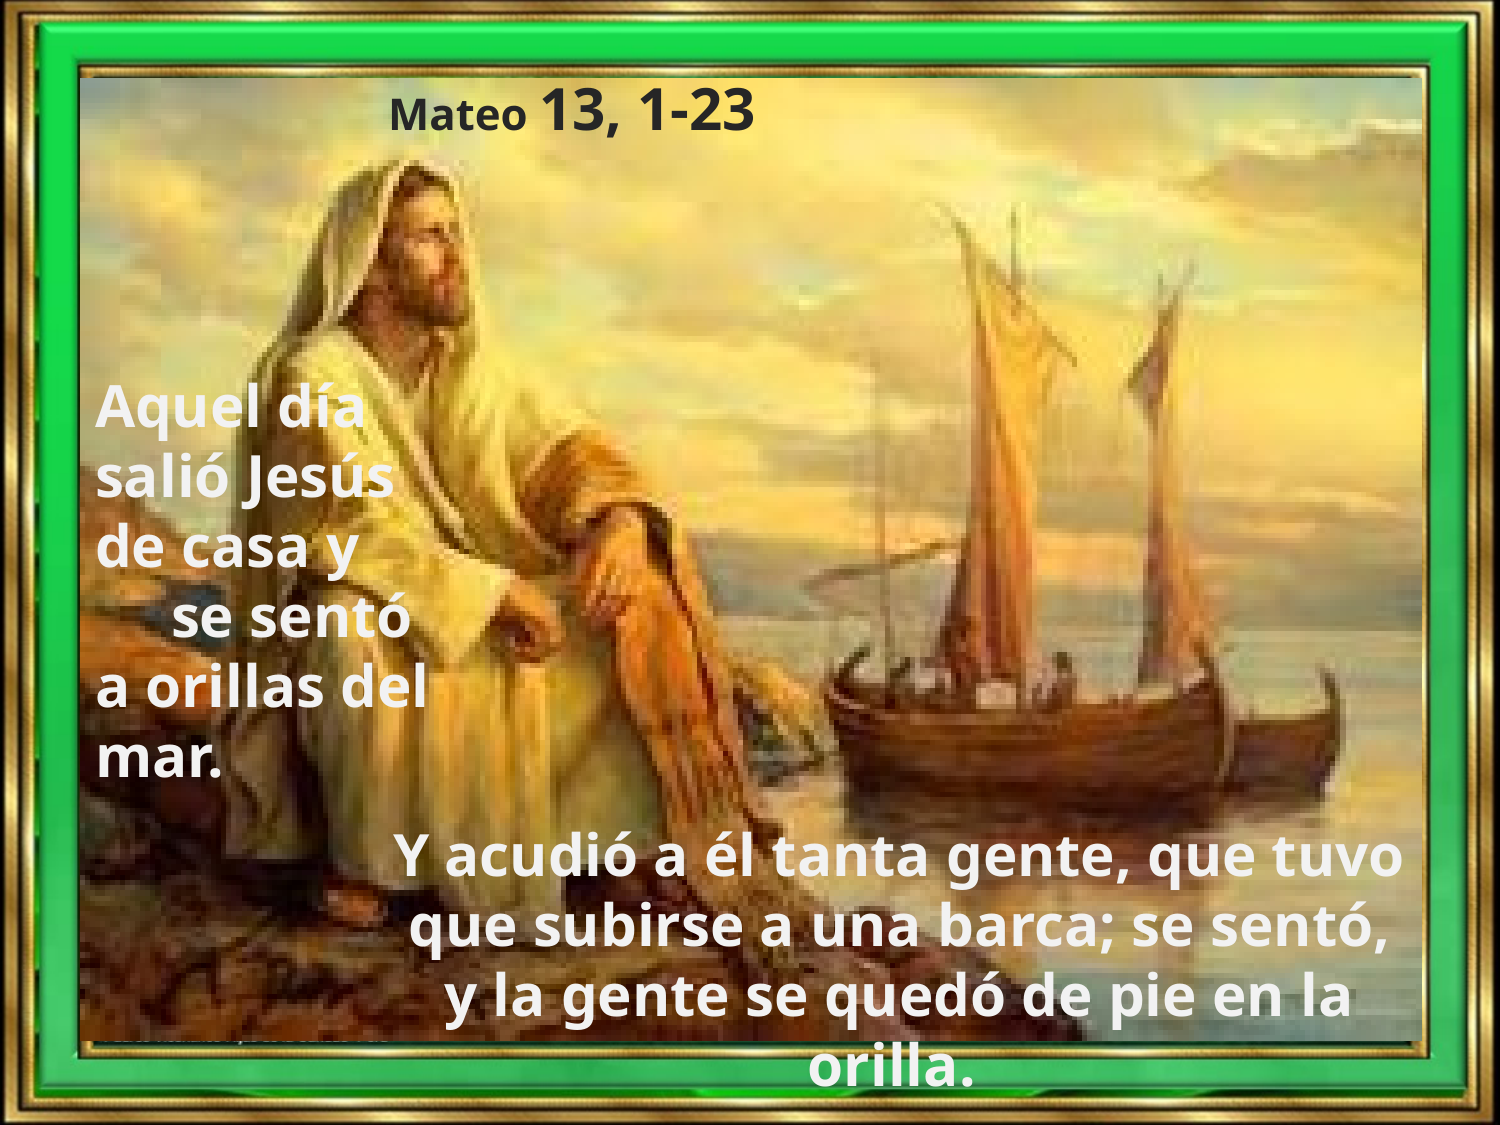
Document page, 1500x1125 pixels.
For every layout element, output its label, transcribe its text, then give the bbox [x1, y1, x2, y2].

picture [0, 0, 1500, 1125]
text_box Y acudió a él tanta gente, que tuvo que subirse a una barca; se sentó, y la gente se quedó de pie en la orilla. [376, 1041, 1422, 1105]
text_box Mateo 13, 1-23 [326, 64, 818, 78]
